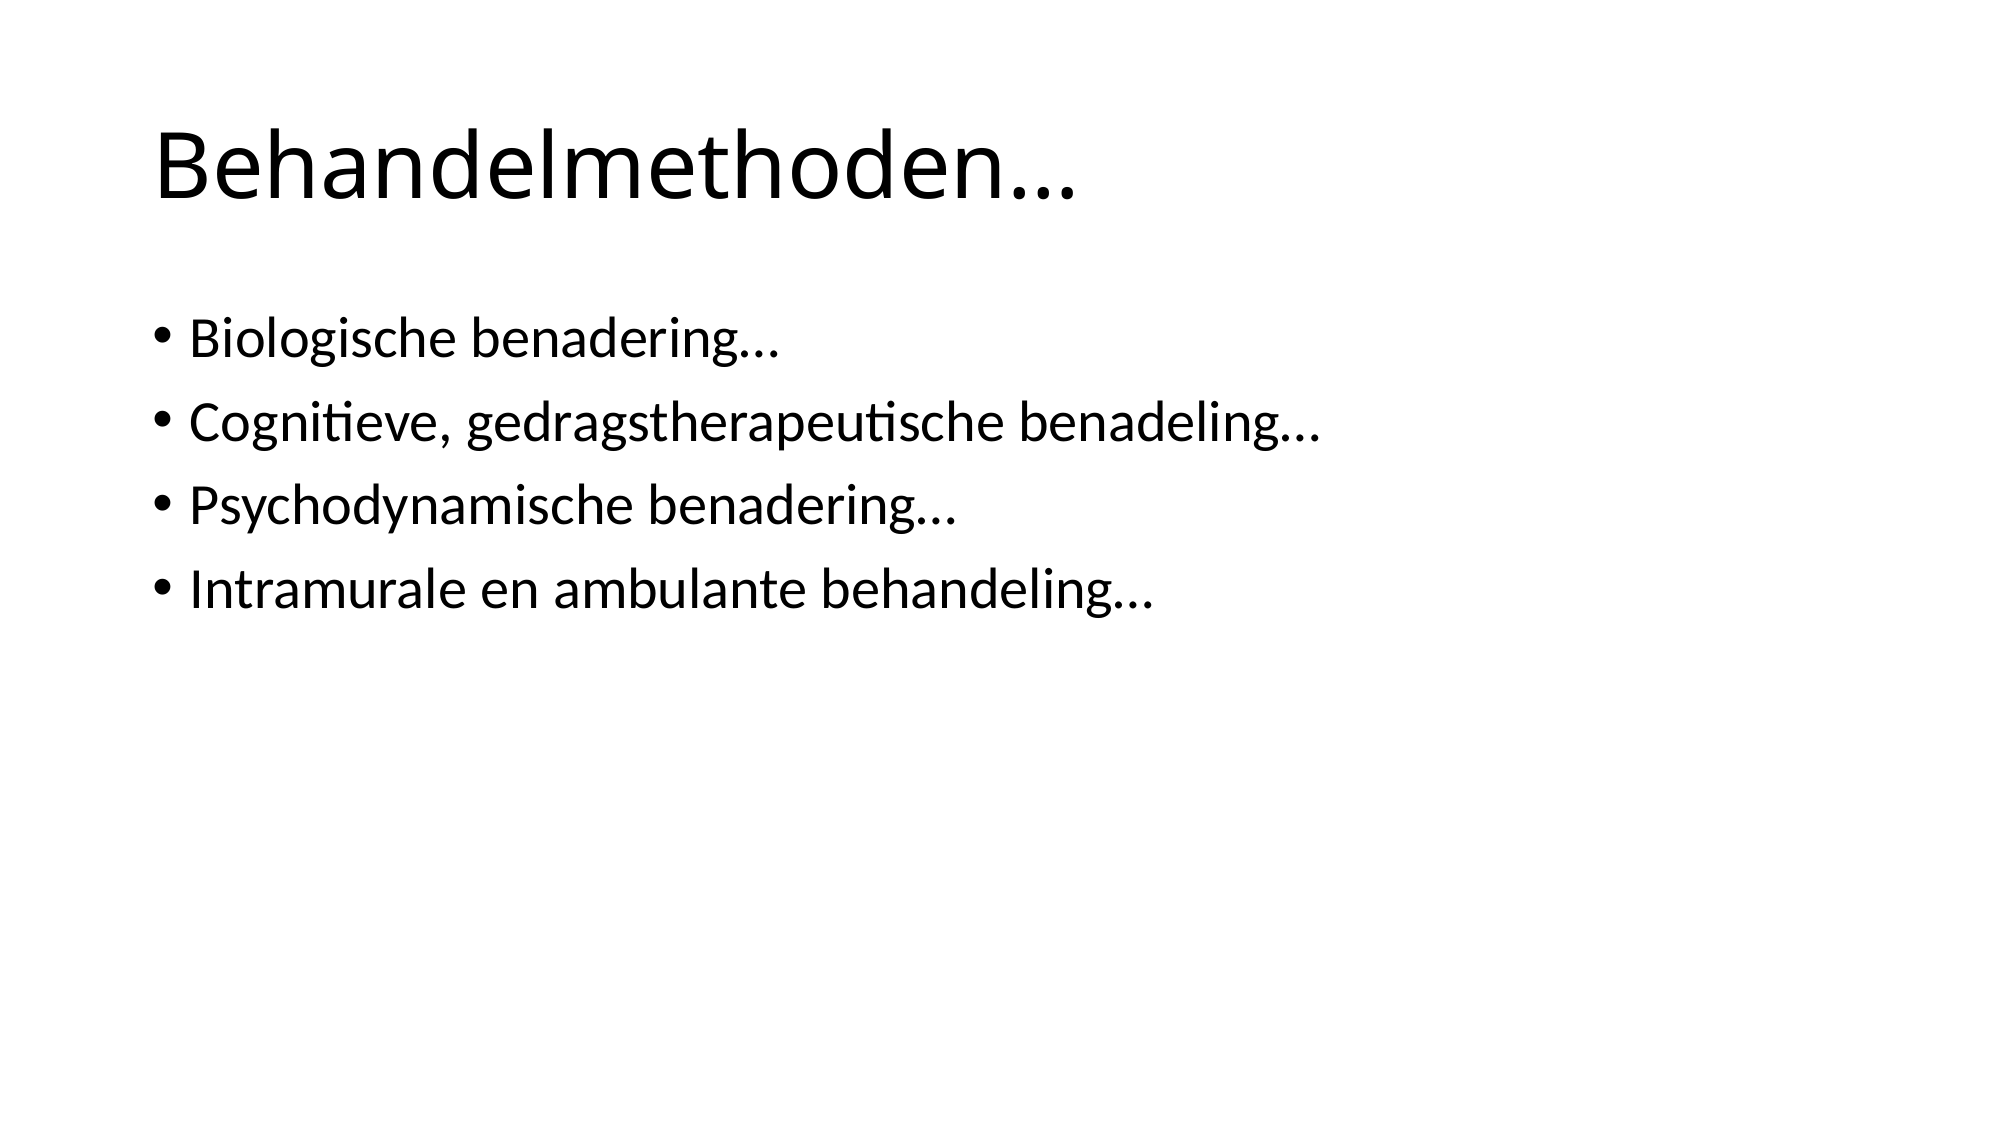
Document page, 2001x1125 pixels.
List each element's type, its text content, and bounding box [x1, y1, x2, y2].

list Biologische benadering… Cognitieve, gedragstherapeutische benadeling… Psychodynamische benadering… Intramurale en ambulante behandeling… [137, 299, 1863, 1014]
title Behandelmethoden… [137, 59, 1863, 278]
